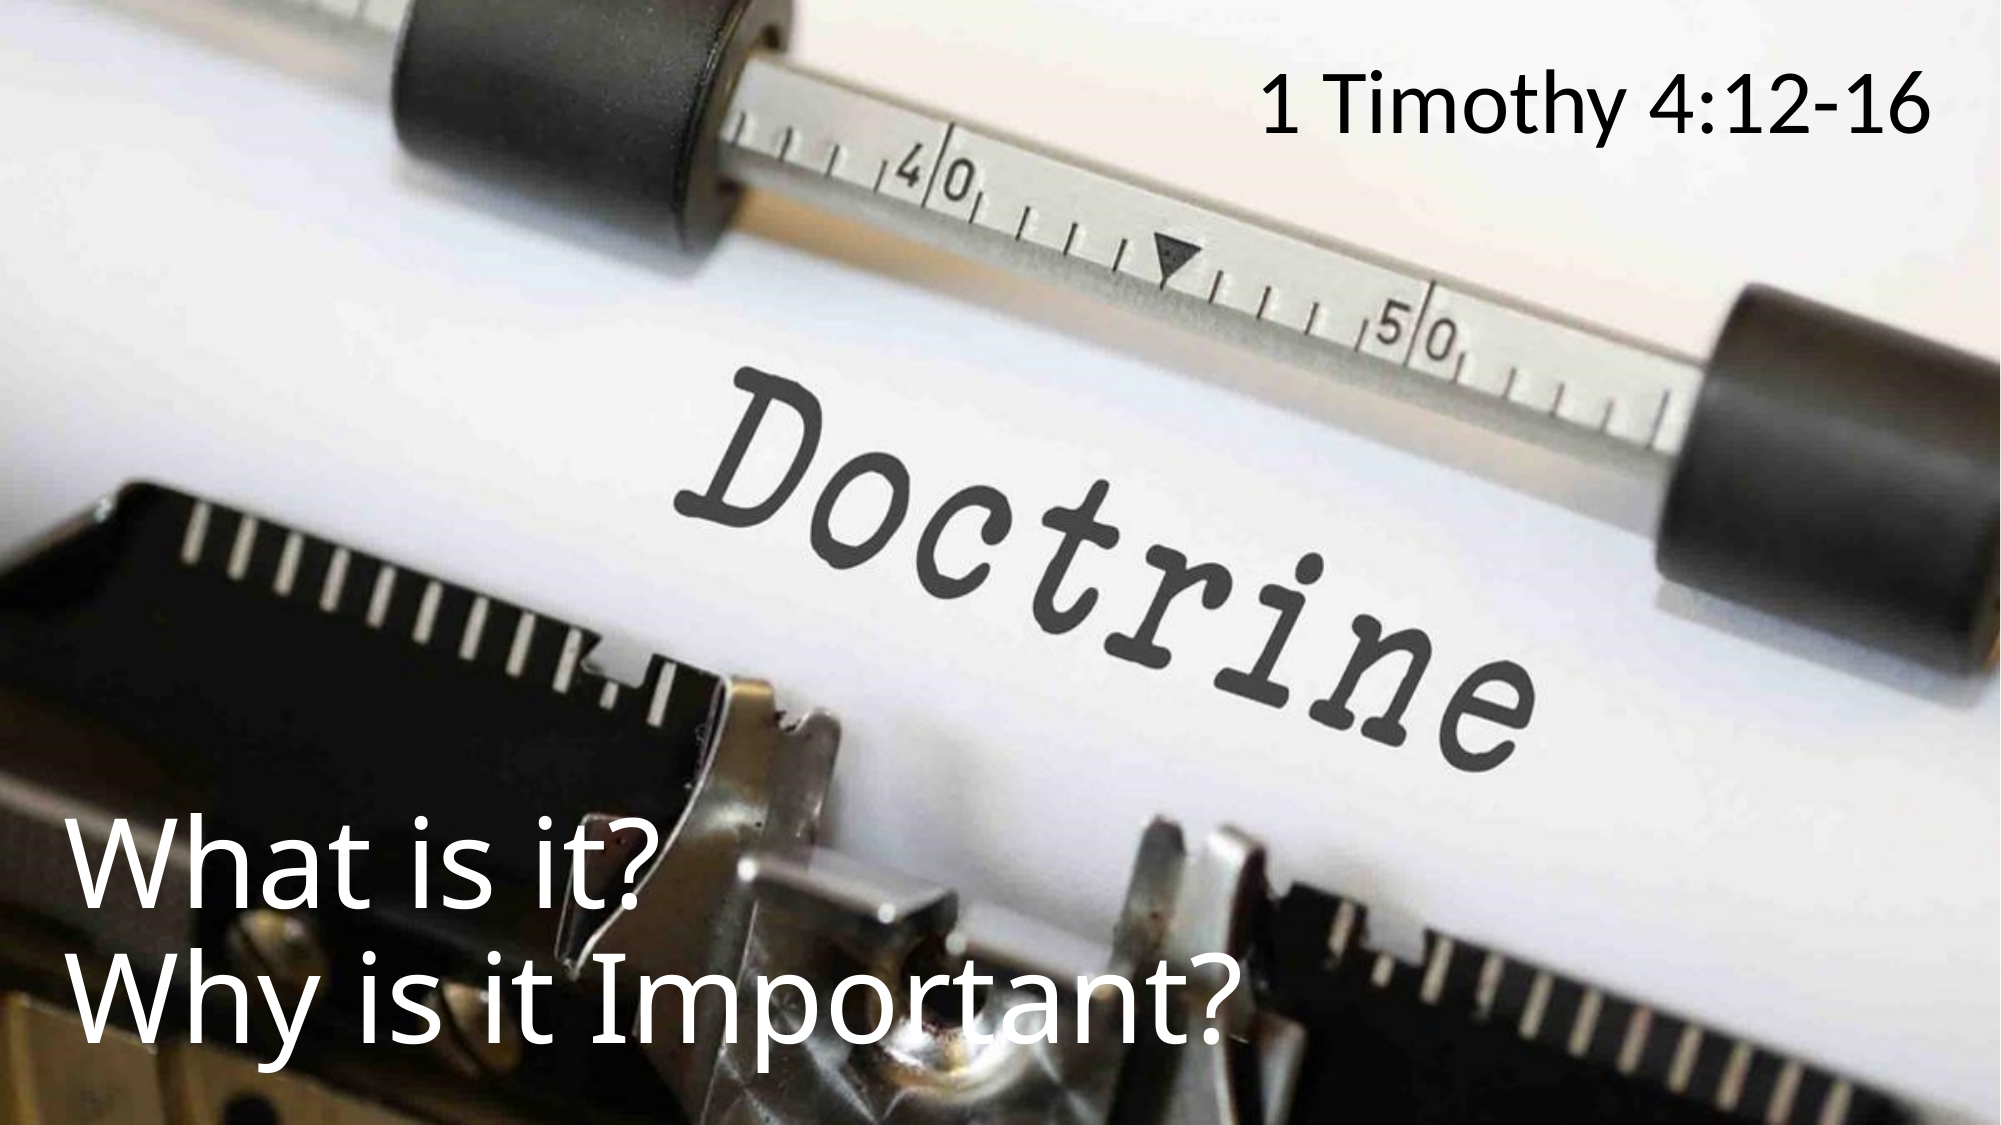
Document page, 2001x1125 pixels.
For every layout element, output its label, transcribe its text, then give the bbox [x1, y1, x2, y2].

subtitle 1 Timothy 4:12-16 [1220, 46, 1970, 171]
title What is it? Why is it Important? [48, 686, 1549, 1078]
picture [0, 0, 2001, 1125]
